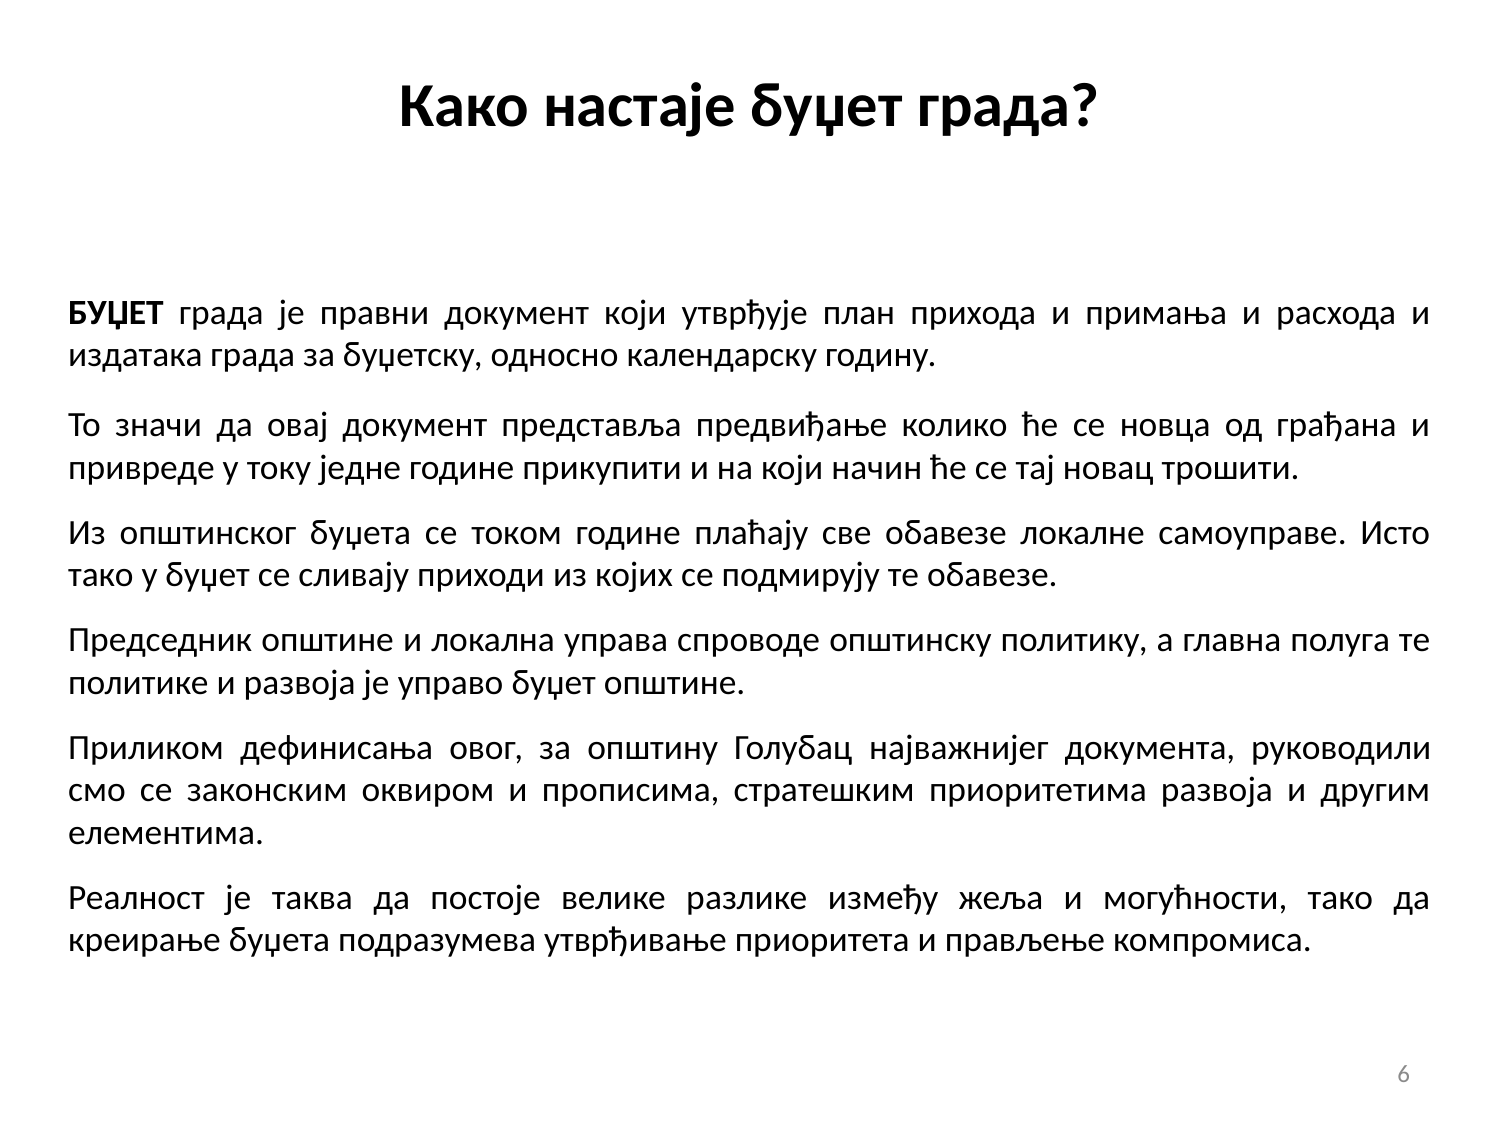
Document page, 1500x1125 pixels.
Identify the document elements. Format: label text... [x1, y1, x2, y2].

text_box БУЏЕТ града је правни документ који утврђује план прихода и примања и расхода и издатака града за буџетску, односно календарску годину. То значи да овај документ представља предвиђање колико ће се новца од грађана и привреде у току једне године прикупити и на који начин ће се тај новац трошити. Из општинског буџета се током године плаћају све обавезе локалне самоуправе. Исто тако у буџет се сливају приходи из којих се подмирују те обавезе. Председник општине и локална управа спроводе општинску политику, а главна полуга те политике и развоја је управо буџет општине. Приликом дефинисања овог, за општину Голубац најважнијег документа, руководили смо се законским оквиром и прописима, стратешким приоритетима развоја и другим елементима. Реалност је таква да постоје велике разлике између жеља и могућности, тако да креирање буџета подразумева утврђивање приоритета и прављење компромиса. [53, 281, 1447, 967]
title Како настаје буџет града? [75, 18, 1425, 185]
slide_number 6 [1074, 1042, 1425, 1103]
